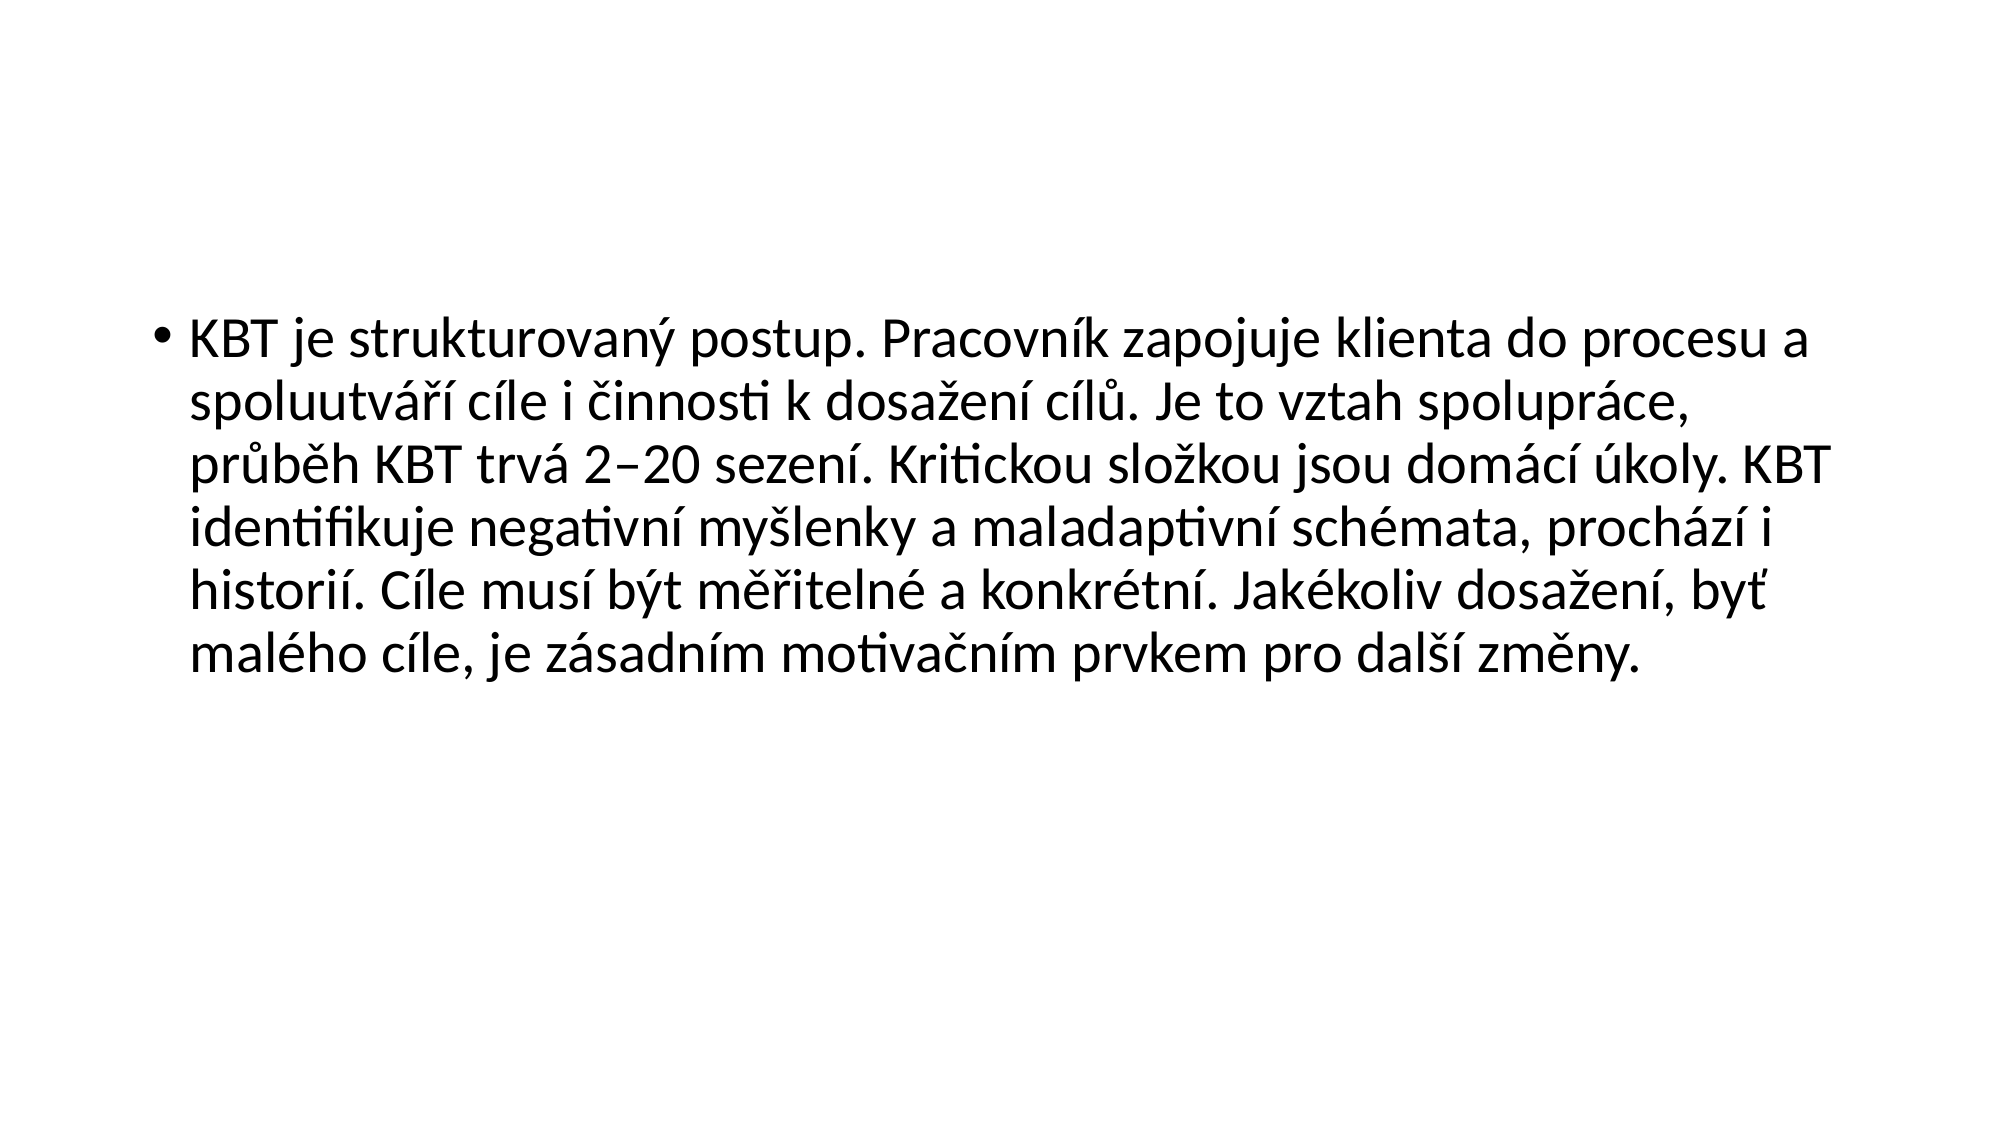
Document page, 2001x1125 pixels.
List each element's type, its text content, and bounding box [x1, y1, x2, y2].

list KBT je strukturovaný postup. Pracovník zapojuje klienta do procesu a spoluutváří cíle i činnosti k dosažení cílů. Je to vztah spolupráce, průběh KBT trvá 2–20 sezení. Kritickou složkou jsou domácí úkoly. KBT identifikuje negativní myšlenky a maladaptivní schémata, prochází i historií. Cíle musí být měřitelné a konkrétní. Jakékoliv dosažení, byť malého cíle, je zásadním motivačním prvkem pro další změny. [137, 299, 1863, 1014]
